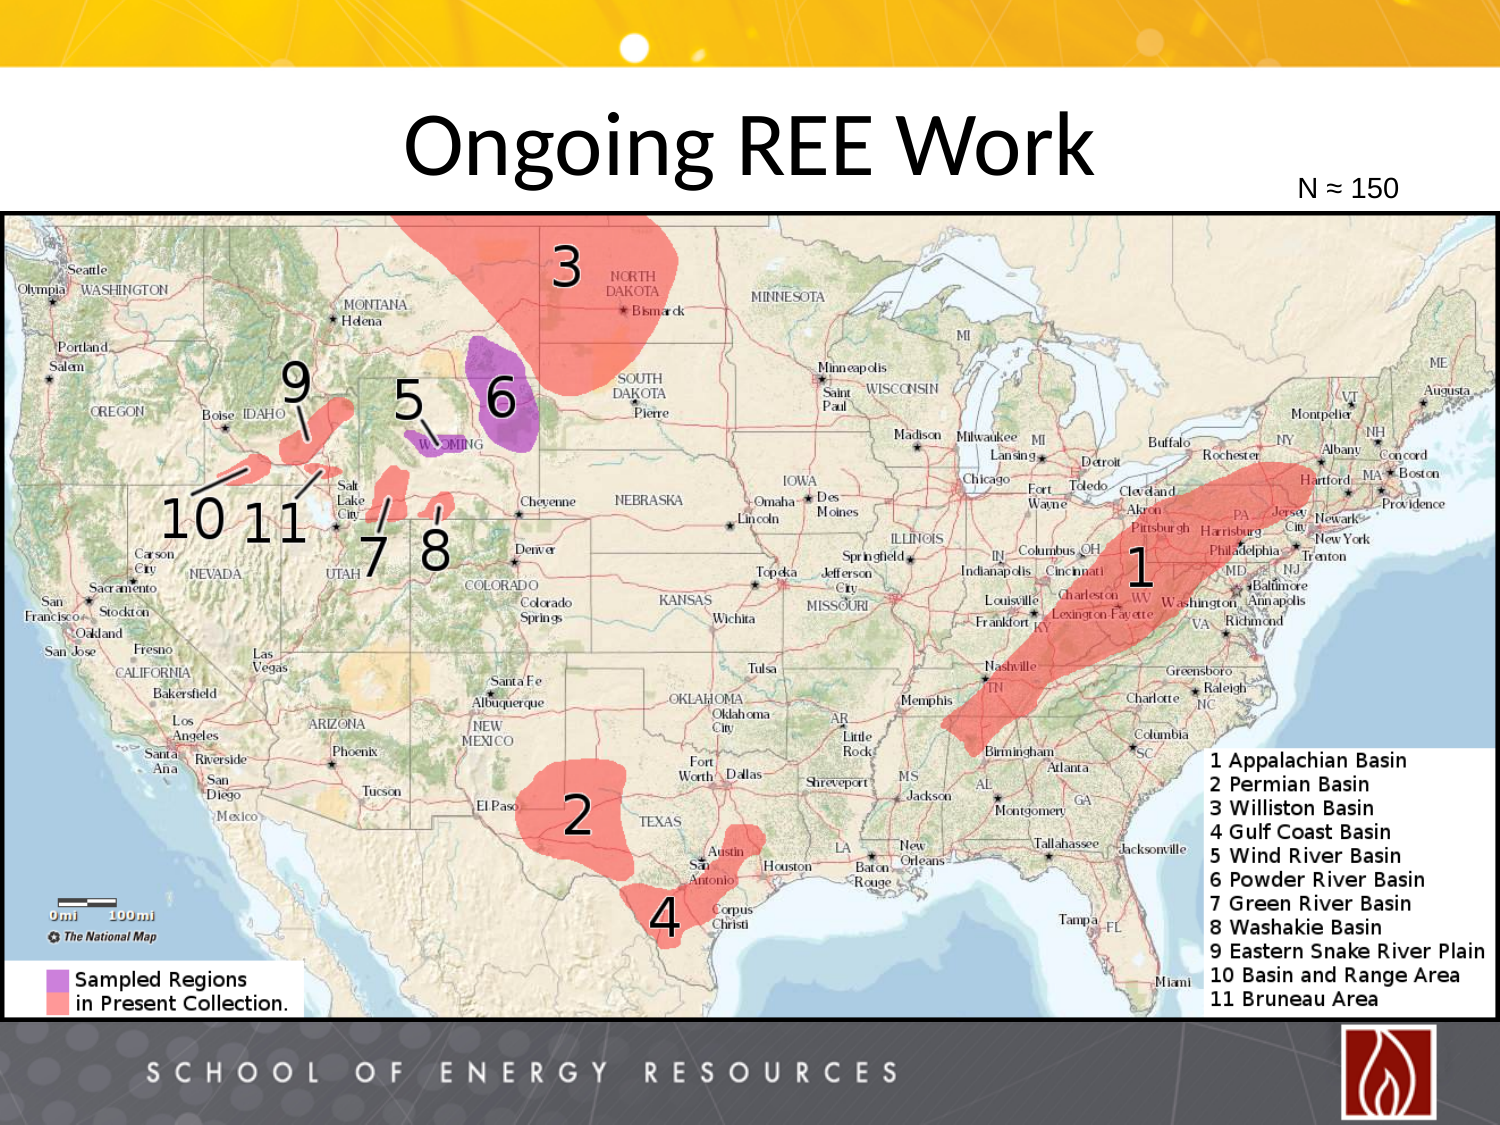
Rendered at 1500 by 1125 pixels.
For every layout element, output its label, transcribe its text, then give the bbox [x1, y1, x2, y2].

picture [0, 0, 1500, 1125]
text_box N ≈ 150 [1282, 154, 1425, 210]
title Ongoing REE Work [75, 45, 1425, 210]
